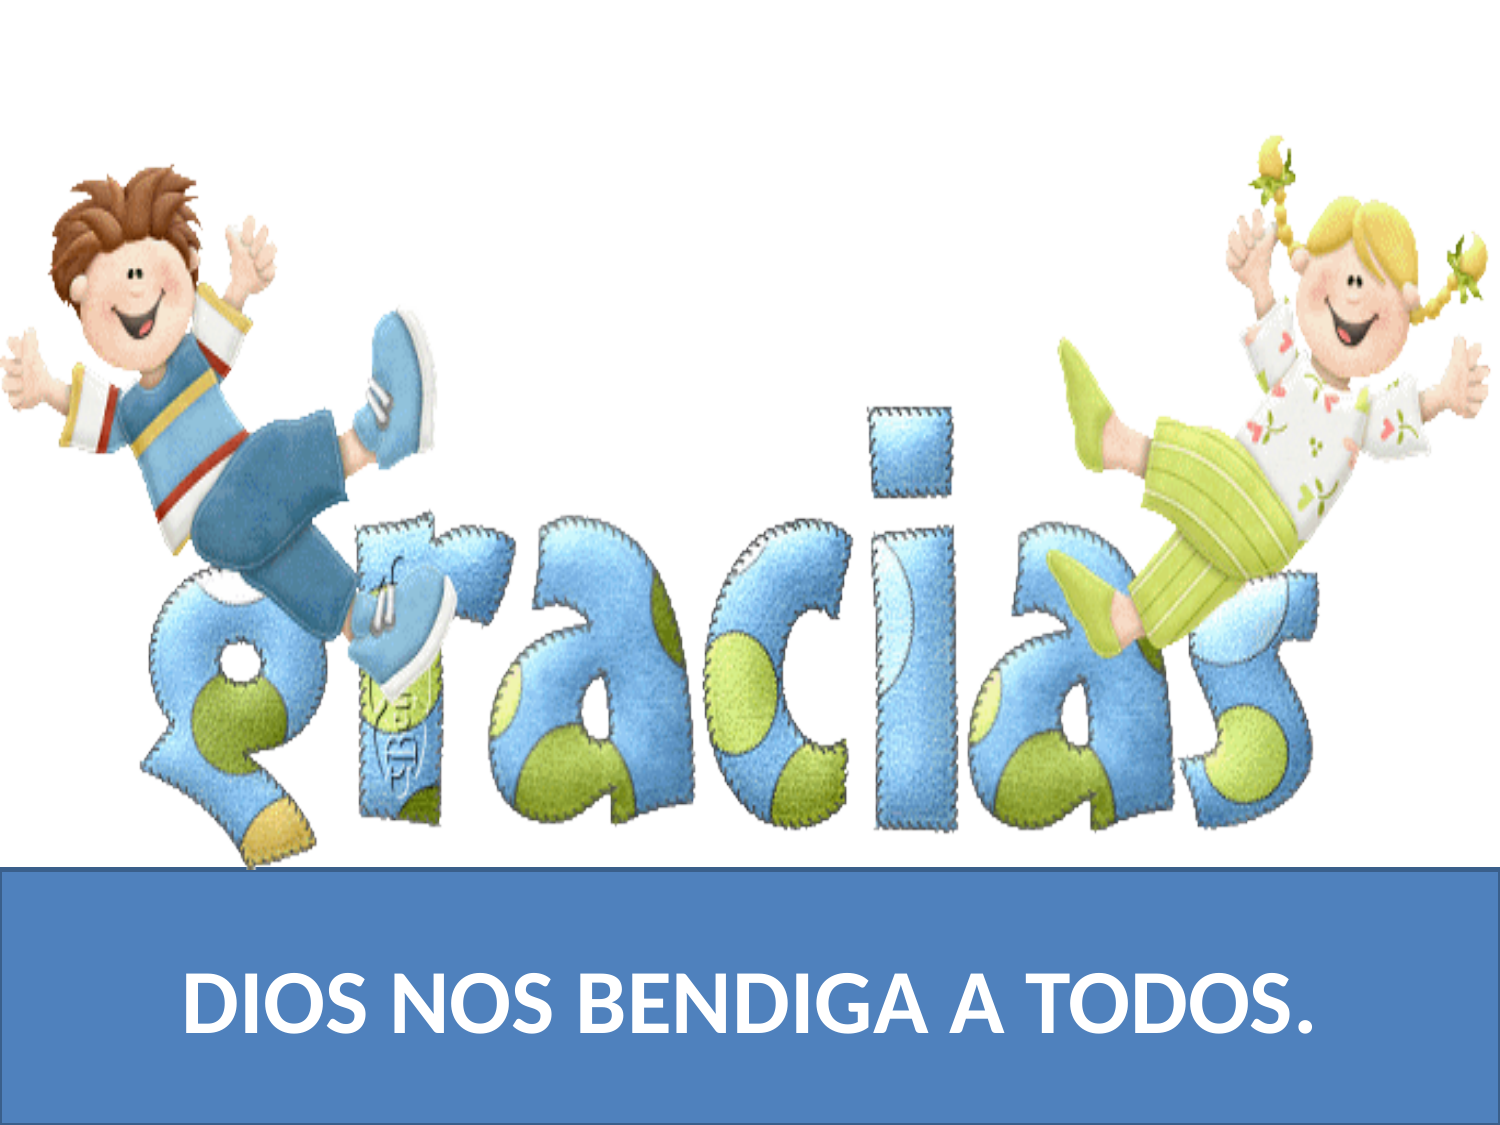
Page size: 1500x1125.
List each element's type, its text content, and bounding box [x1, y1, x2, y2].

text_box DIOS NOS BENDIGA A TODOS. [0, 877, 1500, 1125]
picture [0, 0, 1500, 870]
